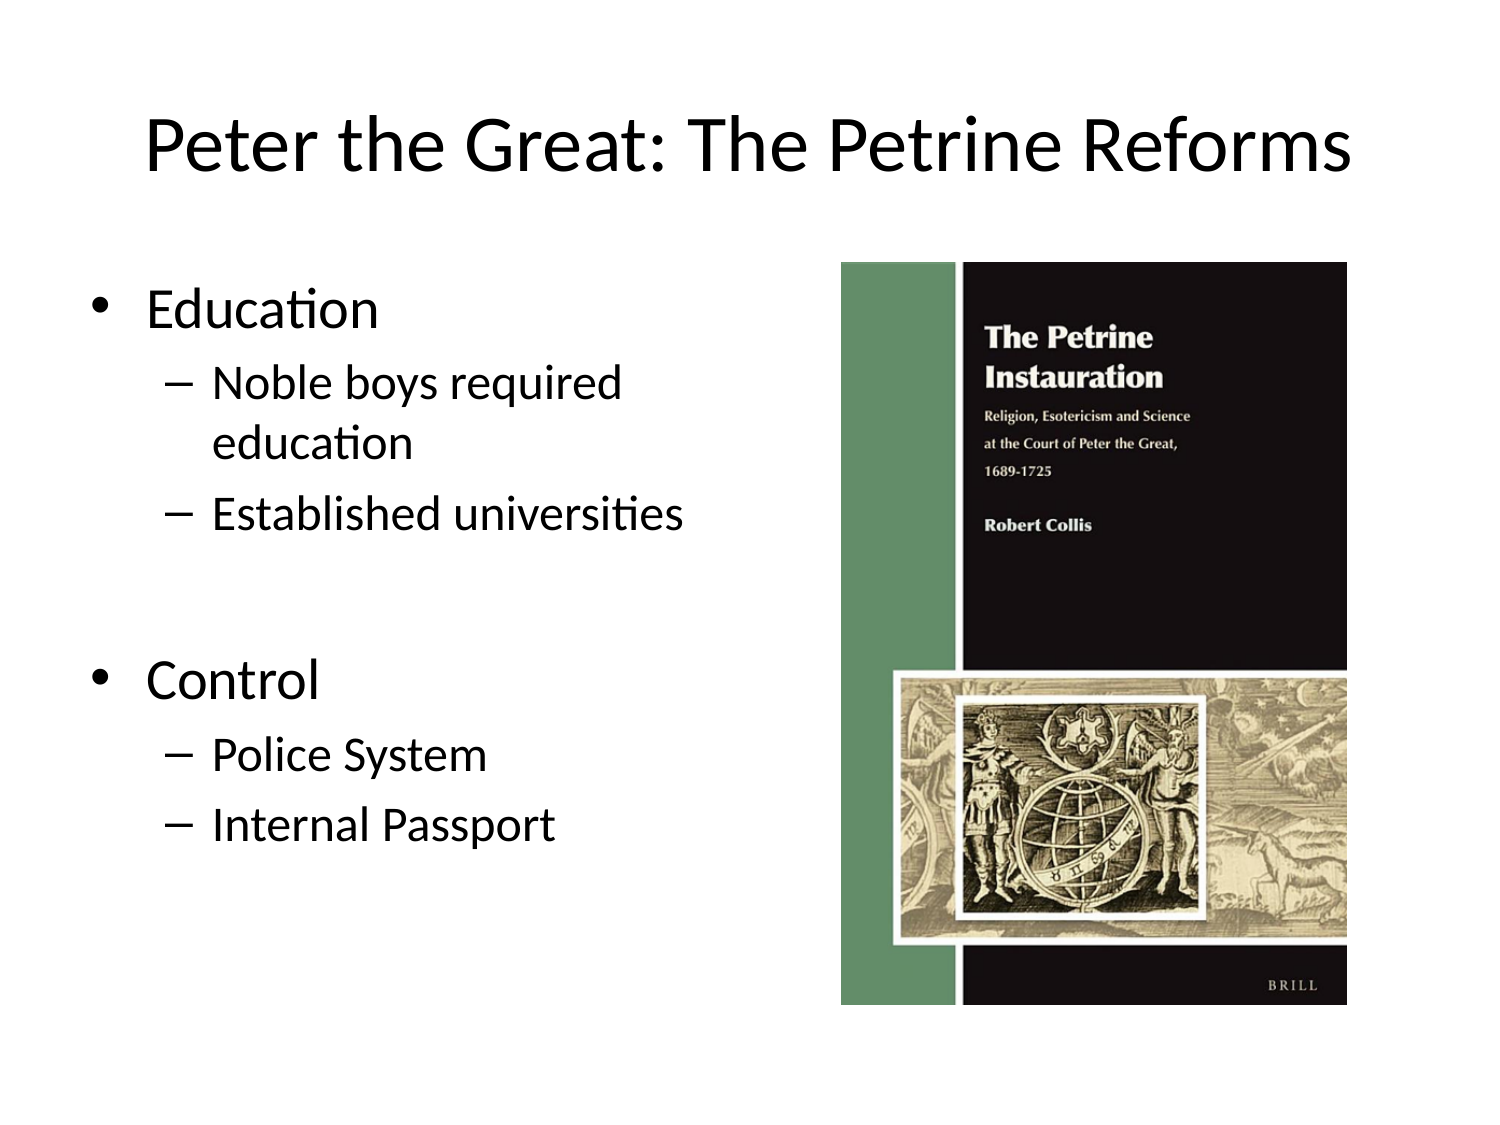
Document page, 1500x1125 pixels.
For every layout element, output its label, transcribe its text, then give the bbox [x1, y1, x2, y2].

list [840, 262, 1347, 1006]
title Peter the Great: The Petrine Reforms [75, 45, 1425, 233]
list Education Noble boys required education Established universities Control Police System Internal Passport [75, 262, 738, 1005]
